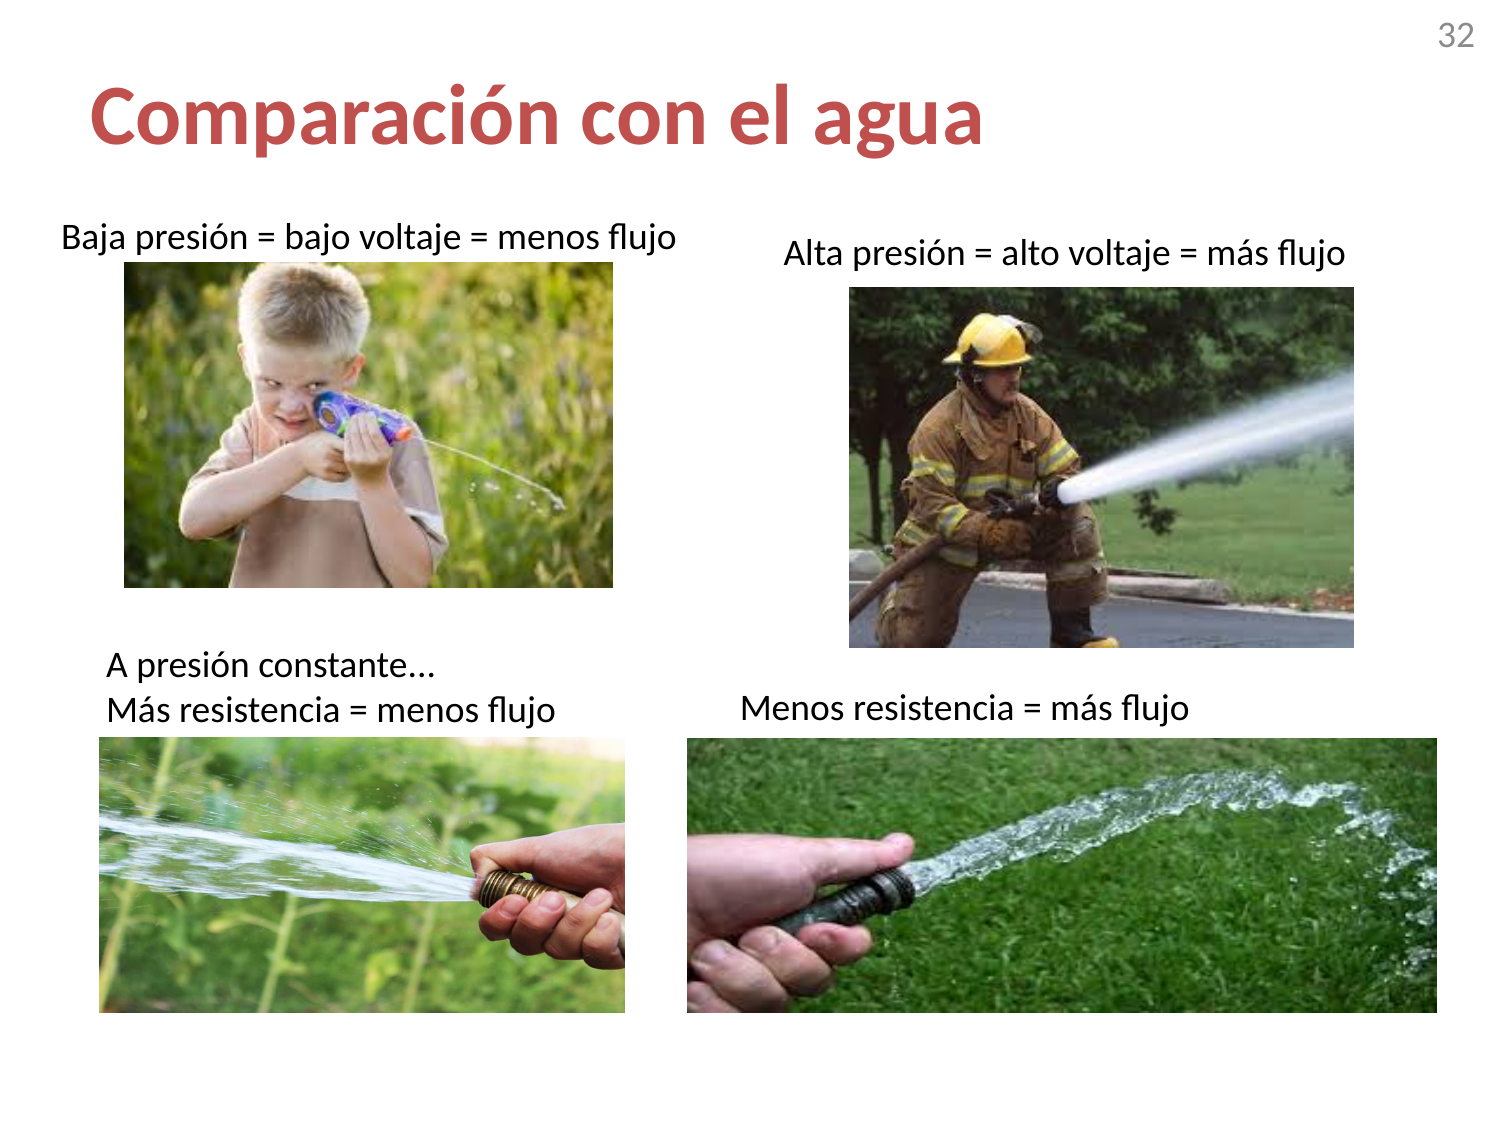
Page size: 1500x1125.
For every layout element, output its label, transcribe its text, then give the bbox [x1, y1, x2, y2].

text_box A presión constante... Más resistencia = menos flujo [91, 632, 625, 738]
text_box Alta presión = alto voltaje = más flujo [768, 220, 1457, 281]
picture [123, 262, 613, 588]
text_box Baja presión = bajo voltaje = menos flujo [46, 205, 709, 265]
picture [99, 737, 626, 1013]
text_box Menos resistencia = más flujo [725, 675, 1288, 736]
title Comparación con el agua [75, 45, 1013, 175]
picture [849, 287, 1354, 648]
slide_number 32 [1422, 2, 1498, 63]
picture [687, 737, 1437, 1013]
